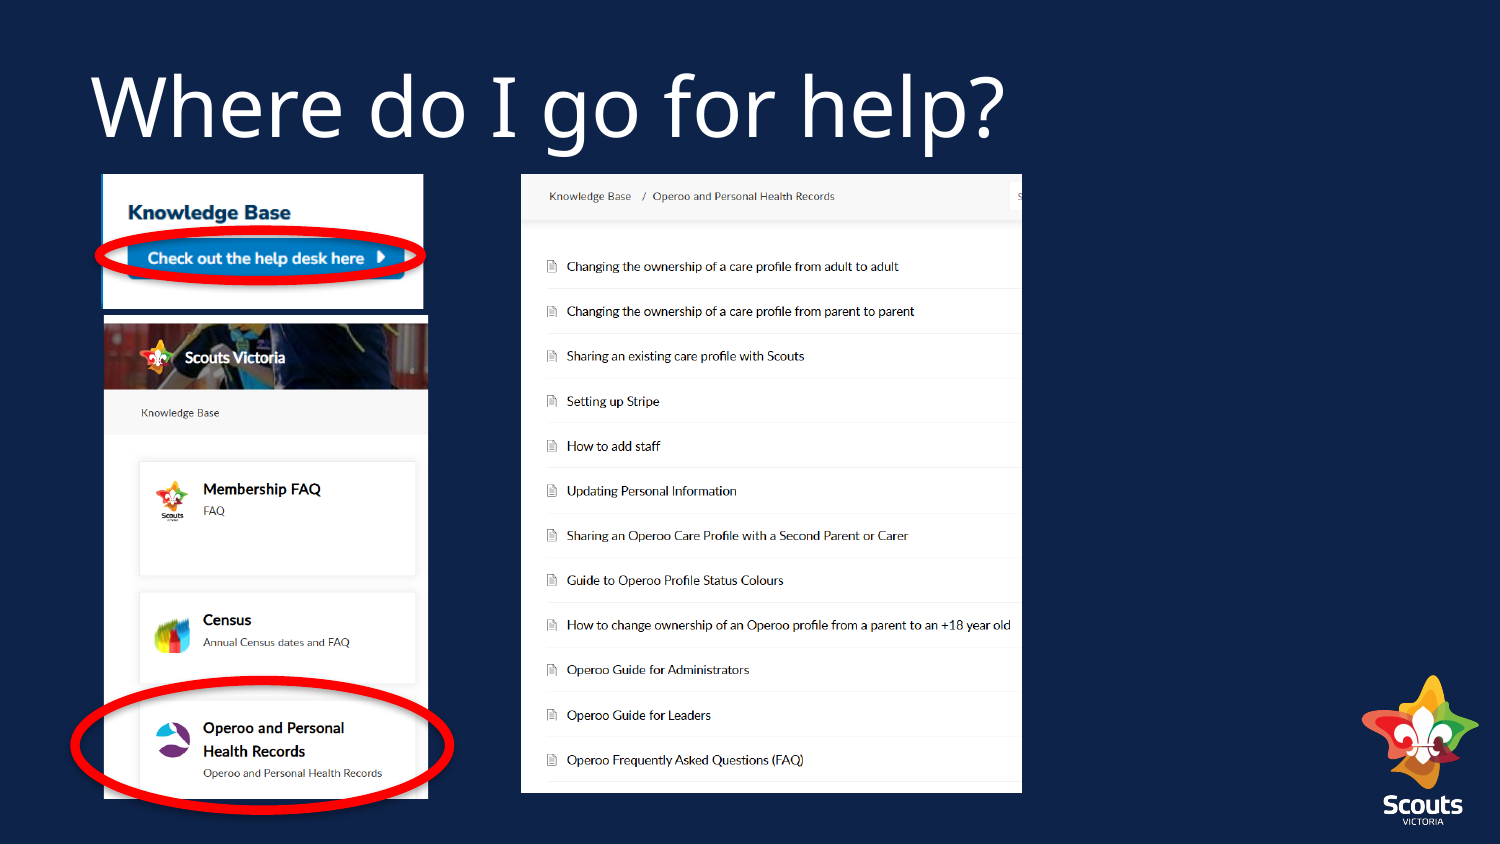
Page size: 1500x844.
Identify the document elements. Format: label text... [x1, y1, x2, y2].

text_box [74, 315, 450, 811]
picture [521, 174, 1023, 793]
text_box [98, 174, 424, 309]
title Where do I go for help? [75, 33, 1425, 175]
picture [1346, 656, 1500, 844]
